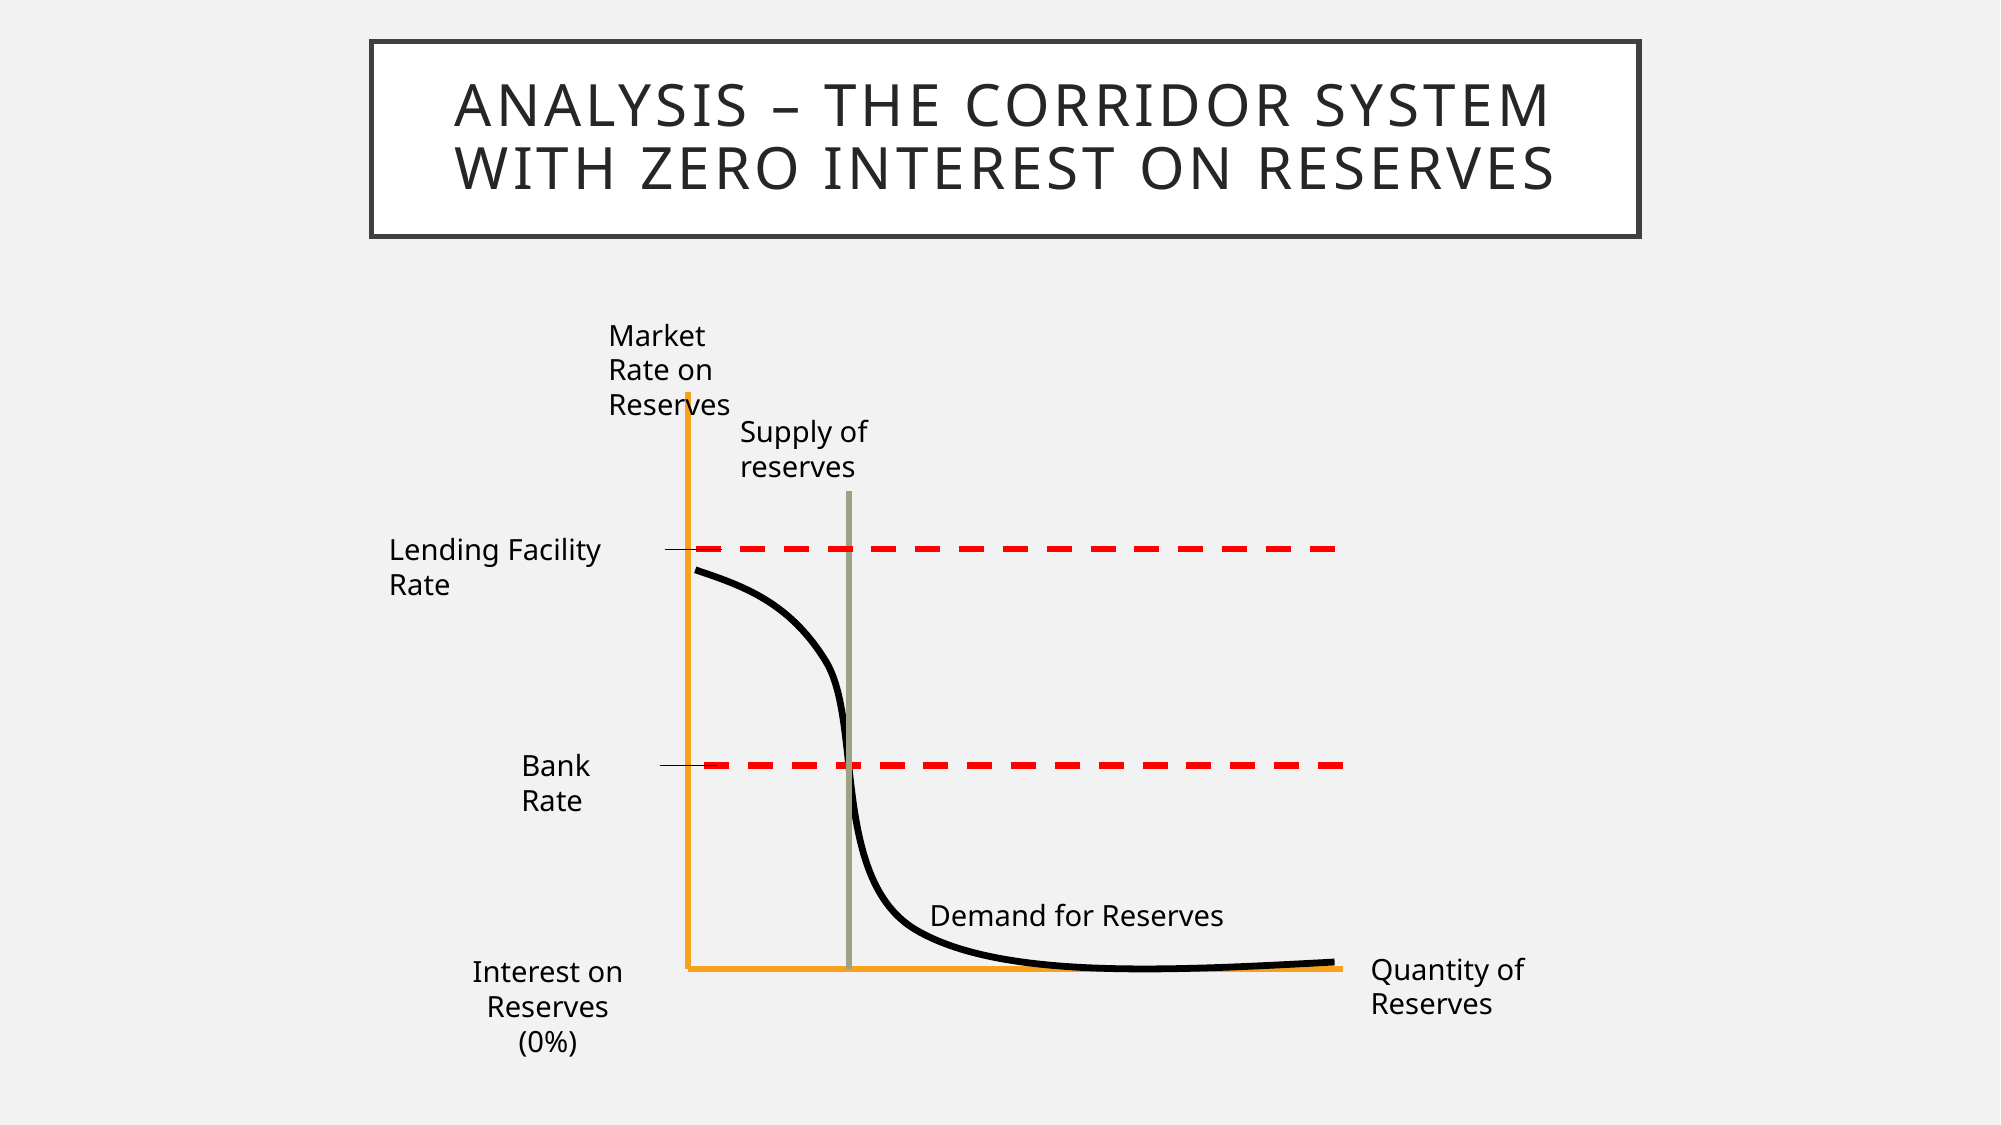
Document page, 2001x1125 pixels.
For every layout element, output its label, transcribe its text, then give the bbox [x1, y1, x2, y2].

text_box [374, 309, 1636, 1032]
title Analysis – the corridor system with zero interest on reserves [369, 39, 1642, 239]
